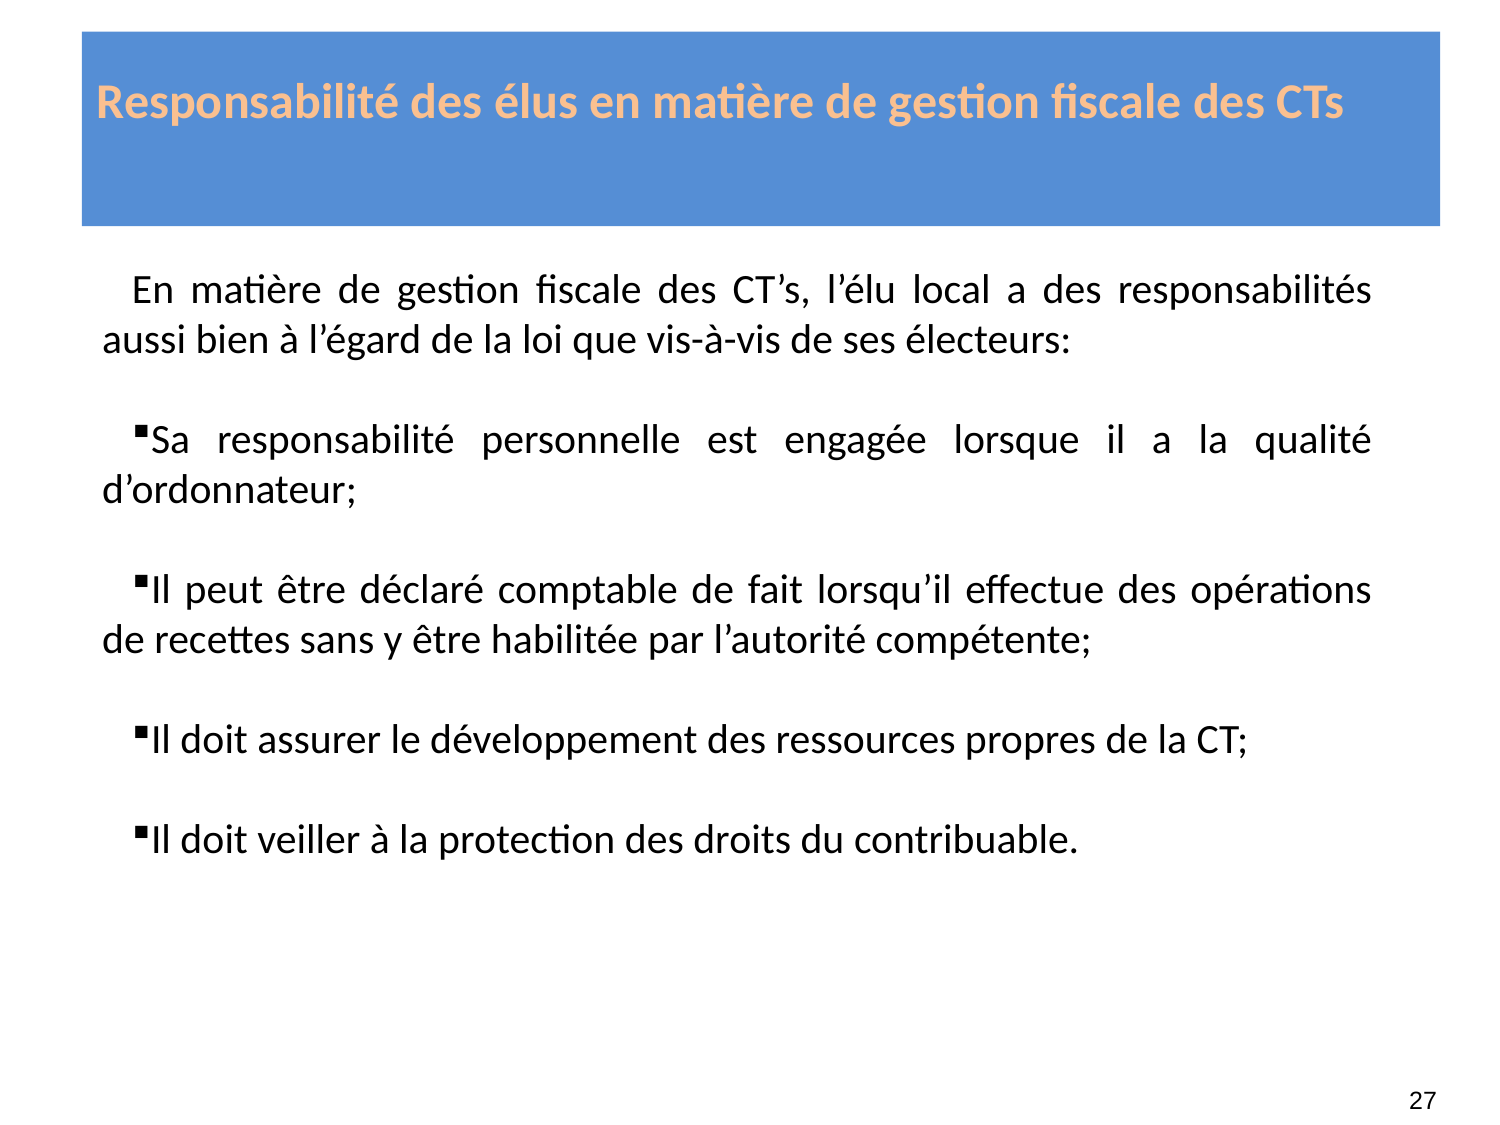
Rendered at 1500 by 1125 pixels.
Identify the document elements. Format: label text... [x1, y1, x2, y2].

text_box Responsabilité des élus en matière de gestion fiscale des CTs [81, 31, 1441, 227]
text_box En matière de gestion fiscale des CT’s, l’élu local a des responsabilités aussi bien à l’égard de la loi que vis-à-vis de ses électeurs: Sa responsabilité personnelle est engagée lorsque il a la qualité d’ordonnateur; Il peut être déclaré comptable de fait lorsqu’il effectue des opérations de recettes sans y être habilitée par l’autorité compétente; Il doit assurer le développement des ressources propres de la CT; Il doit veiller à la protection des droits du contribuable. [86, 254, 1388, 970]
text_box 27 [1387, 1069, 1459, 1125]
